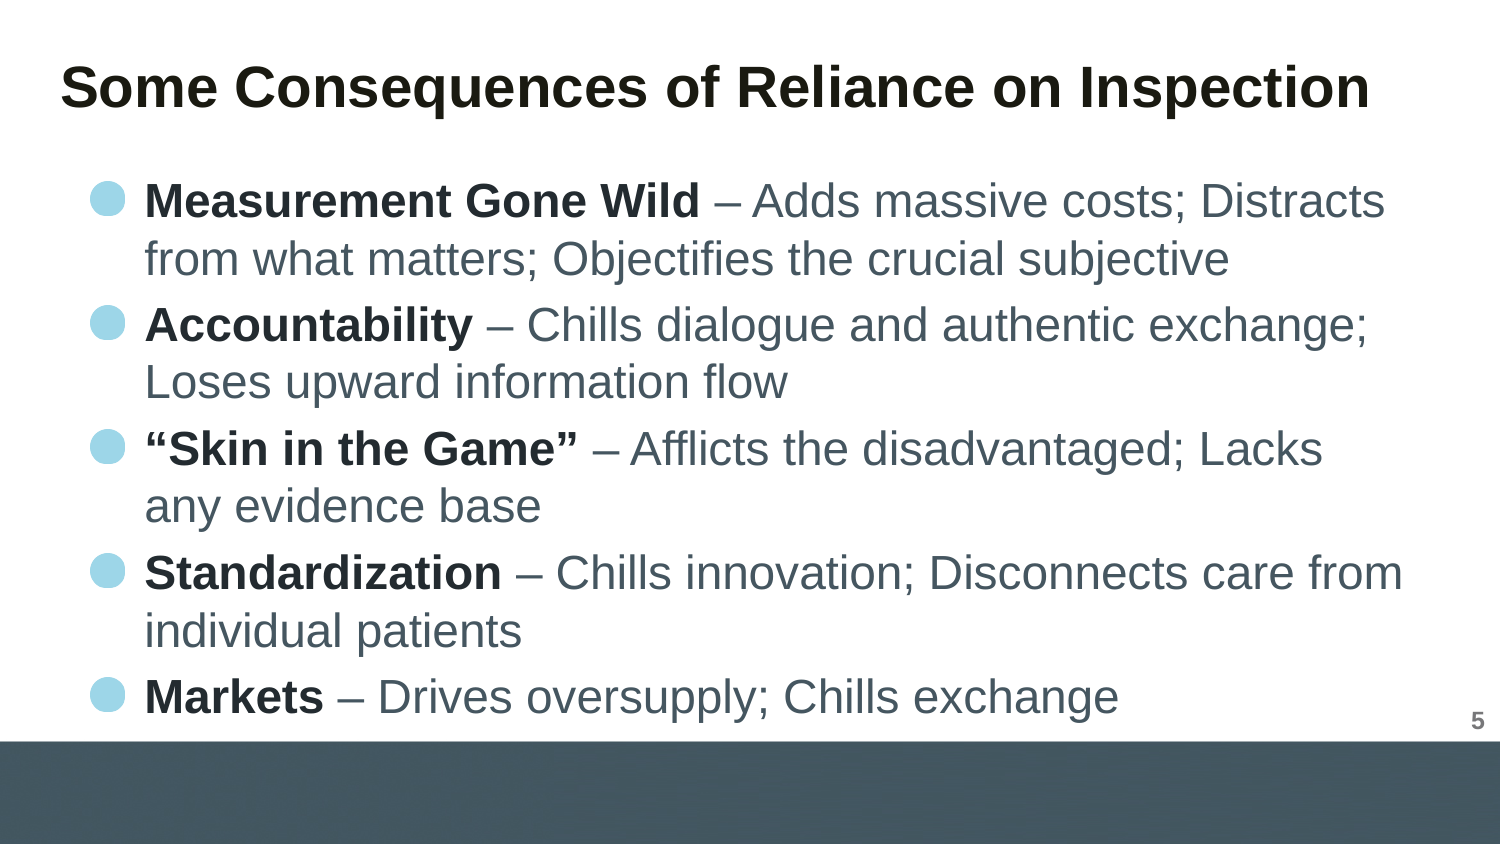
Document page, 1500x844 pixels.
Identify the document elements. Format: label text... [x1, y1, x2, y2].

picture [90, 305, 125, 340]
title Some Consequences of Reliance on Inspection [45, 37, 1447, 132]
slide_number 5 [1149, 697, 1500, 743]
picture [90, 181, 125, 216]
picture [90, 553, 125, 588]
picture [0, 0, 1500, 844]
picture [90, 429, 125, 464]
picture [90, 677, 125, 712]
list Measurement Gone Wild – Adds massive costs; Distracts from what matters; Objectifies the crucial subjective Accountability – Chills dialogue and authentic exchange; Loses upward information flow “Skin in the Game” – Afflicts the disadvantaged; Lacks any evidence base Standardization – Chills innovation; Disconnects care from individual patients Markets – Drives oversupply; Chills exchange [75, 162, 1425, 743]
